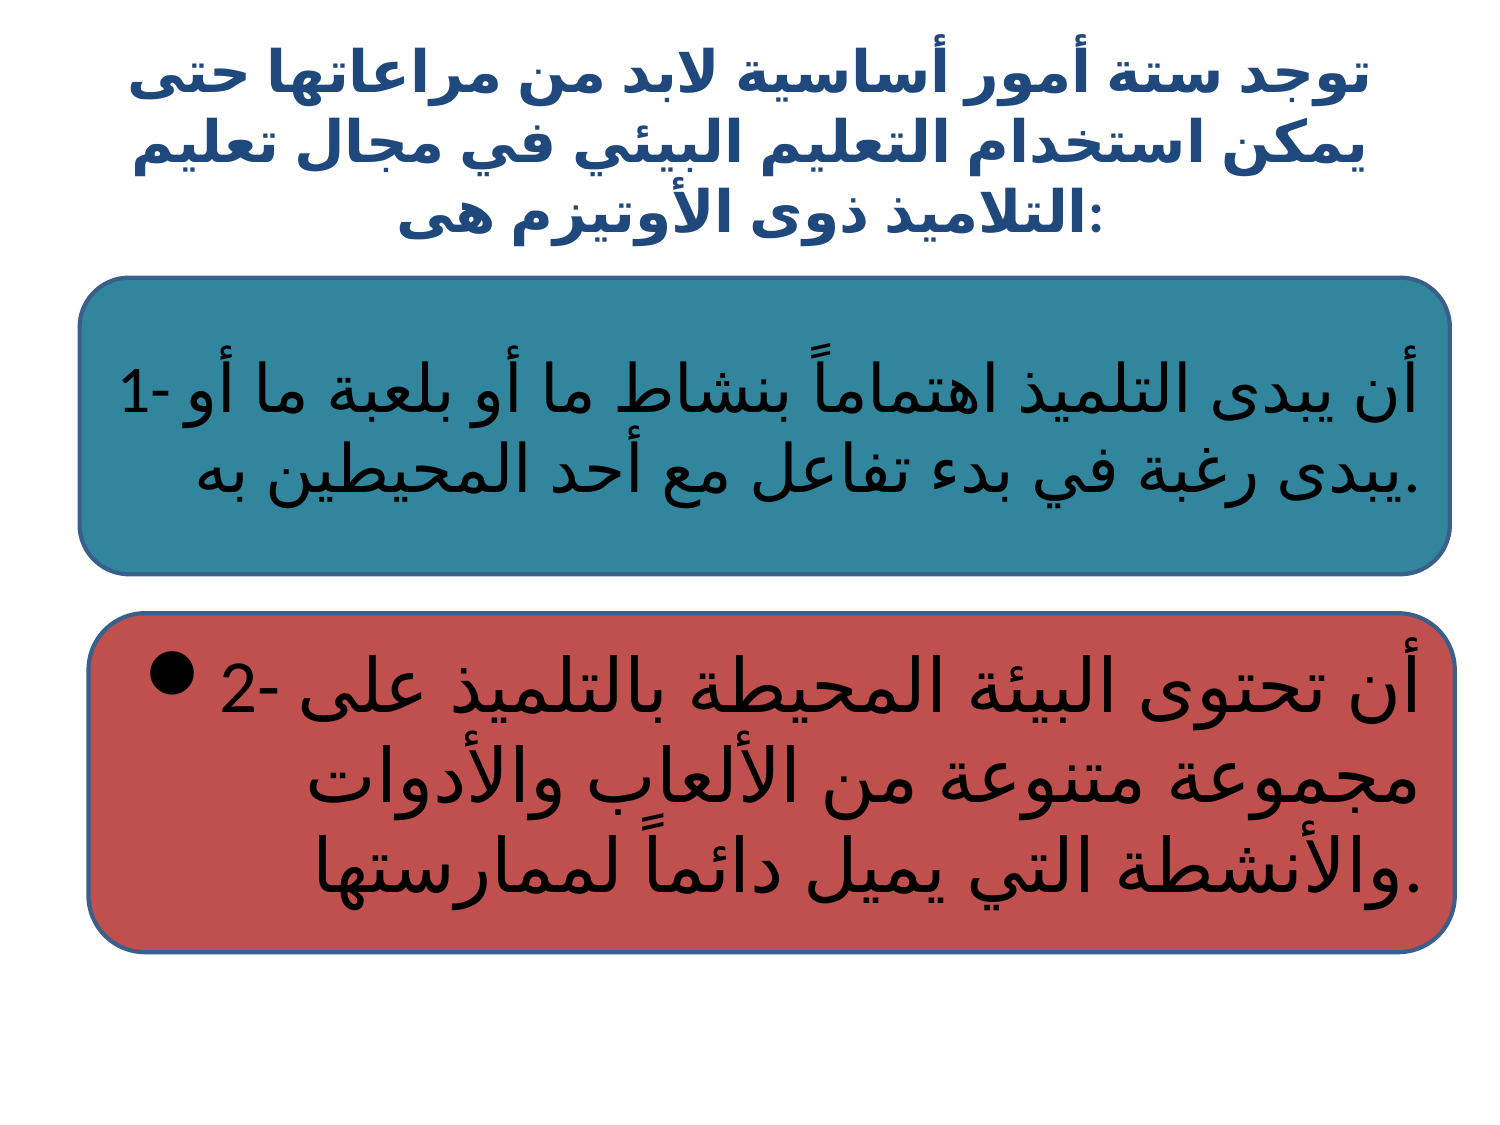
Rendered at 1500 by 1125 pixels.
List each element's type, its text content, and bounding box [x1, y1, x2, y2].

text_box 1- أن يبدى التلميذ اهتماماً بنشاط ما أو بلعبة ما أو يبدى رغبة في بدء تفاعل مع أحد المحيطين به. [77, 275, 1452, 577]
text_box 2- أن تحتوى البيئة المحيطة بالتلميذ على مجموعة متنوعة من الألعاب والأدوات والأنشطة التي يميل دائماً لممارستها. [86, 611, 1457, 955]
title توجد ستة أمور أساسية لابد من مراعاتها حتى يمكن استخدام التعليم البيئي في مجال تعليم التلاميذ ذوى الأوتيزم هى: [75, 45, 1425, 233]
